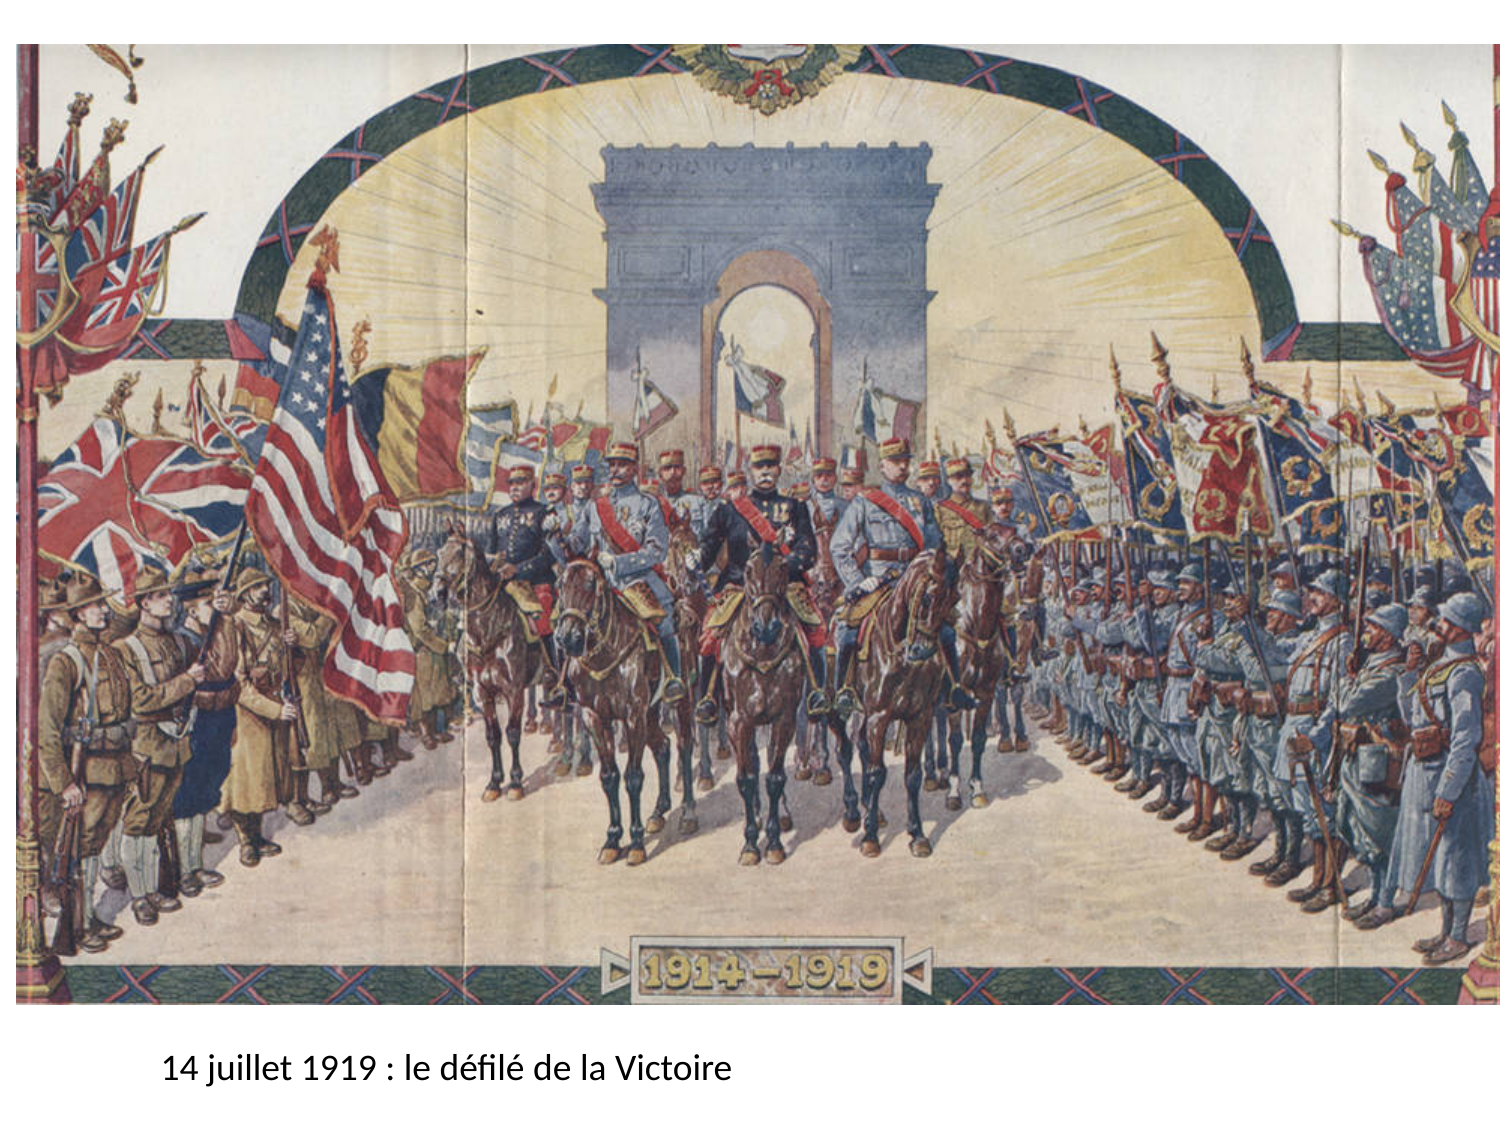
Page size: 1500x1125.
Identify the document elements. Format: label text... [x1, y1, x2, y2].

text_box 14 juillet 1919 : le défilé de la Victoire [145, 1035, 748, 1096]
picture [16, 44, 1500, 1006]
